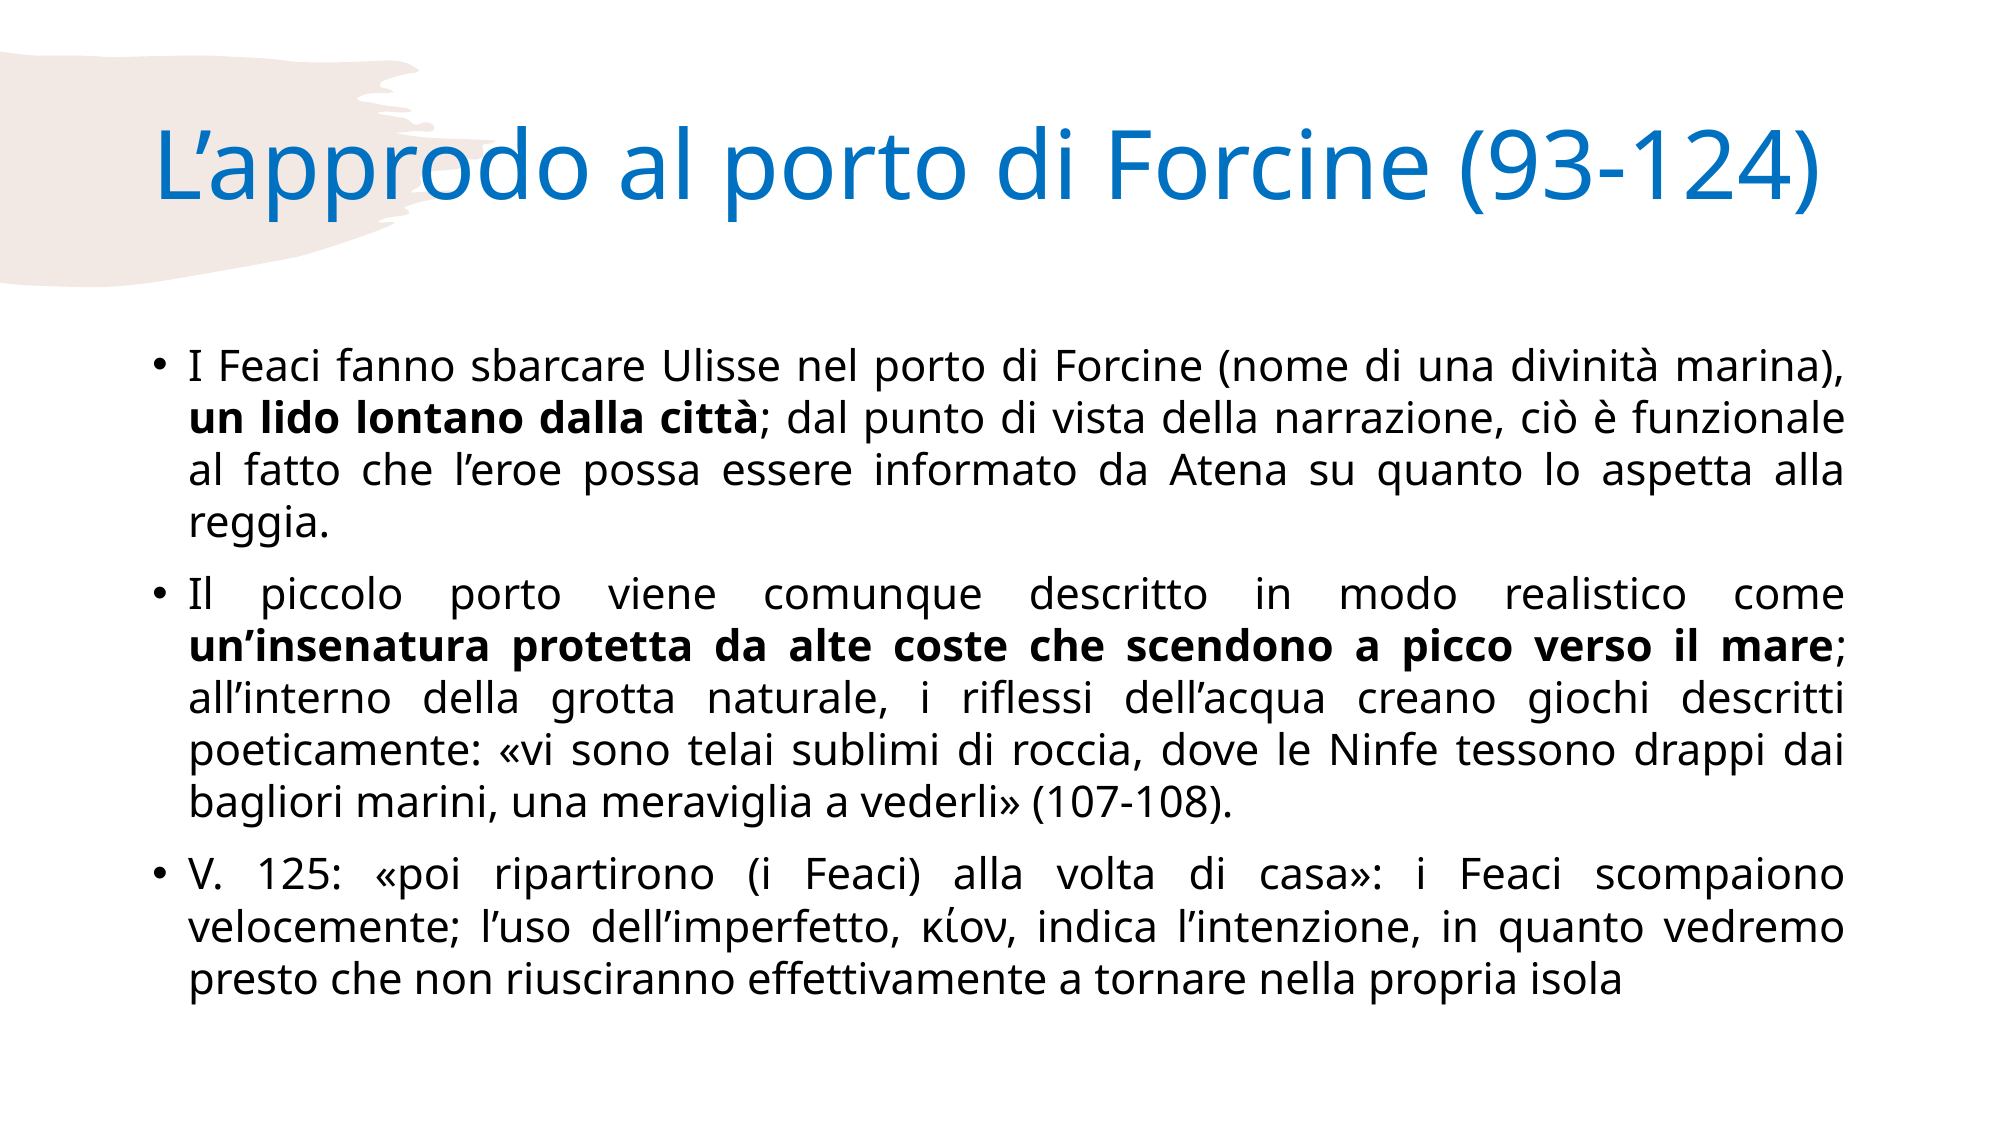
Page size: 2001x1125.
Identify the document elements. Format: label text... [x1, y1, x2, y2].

title L’approdo al porto di Forcine (93-124) [137, 59, 1863, 278]
list I Feaci fanno sbarcare Ulisse nel porto di Forcine (nome di una divinità marina), un lido lontano dalla città; dal punto di vista della narrazione, ciò è funzionale al fatto che l’eroe possa essere informato da Atena su quanto lo aspetta alla reggia. Il piccolo porto viene comunque descritto in modo realistico come un’insenatura protetta da alte coste che scendono a picco verso il mare; all’interno della grotta naturale, i riflessi dell’acqua creano giochi descritti poeticamente: «vi sono telai sublimi di roccia, dove le Ninfe tessono drappi dai bagliori marini, una meraviglia a vederli» (107-108). V. 125: «poi ripartirono (i Feaci) alla volta di casa»: i Feaci scompaiono velocemente; l’uso dell’imperfetto, κίον, indica l’intenzione, in quanto vedremo presto che non riusciranno effettivamente a tornare nella propria isola [137, 329, 1863, 1013]
